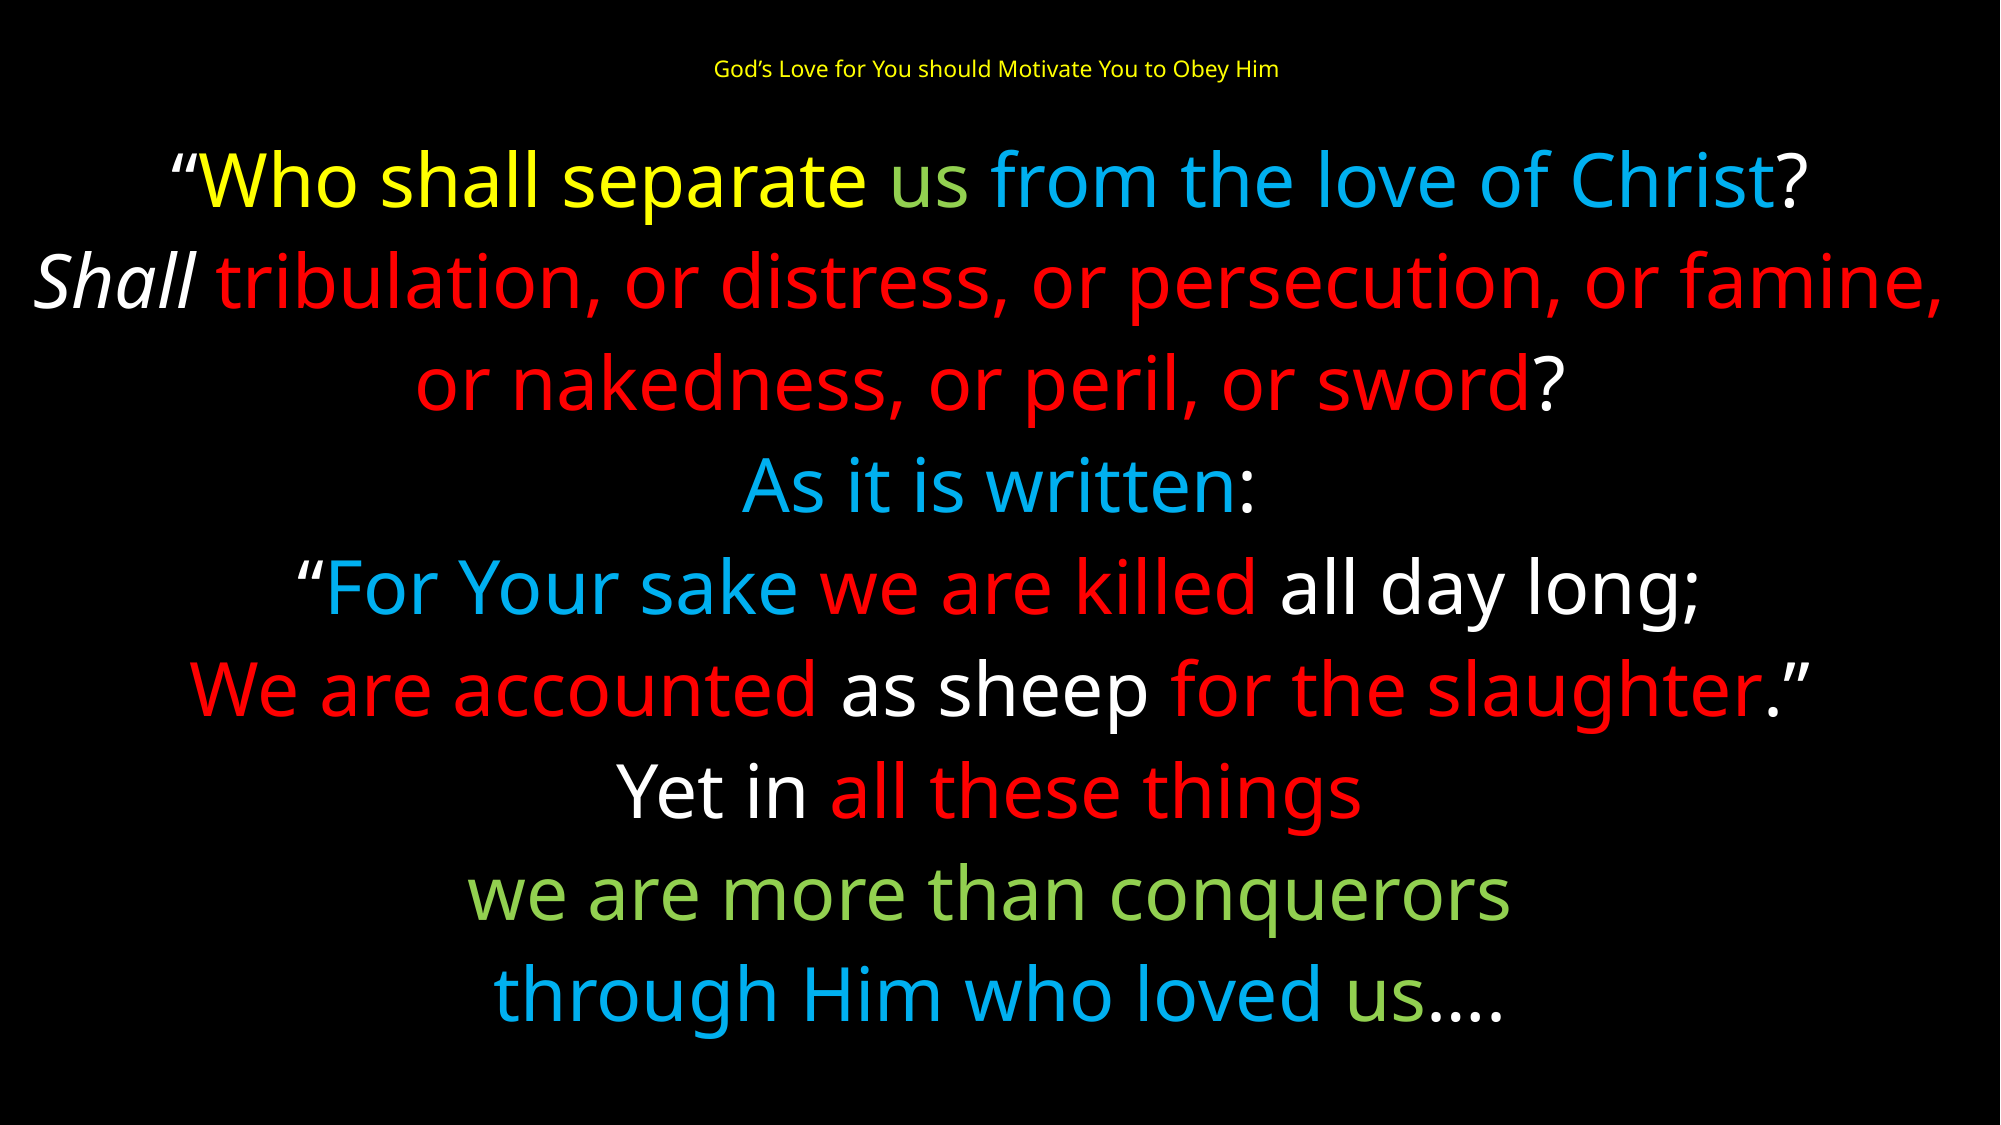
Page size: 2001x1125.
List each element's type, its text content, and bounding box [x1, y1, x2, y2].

title God’s Love for You should Motivate You to Obey Him [0, 0, 2000, 135]
list “Who shall separate us from the love of Christ? Shall tribulation, or distress, or persecution, or famine, or nakedness, or peril, or sword? As it is written: “For Your sake we are killed all day long; We are accounted as sheep for the slaughter.” Yet in all these things we are more than conquerors through Him who loved us…. [0, 135, 2000, 1125]
